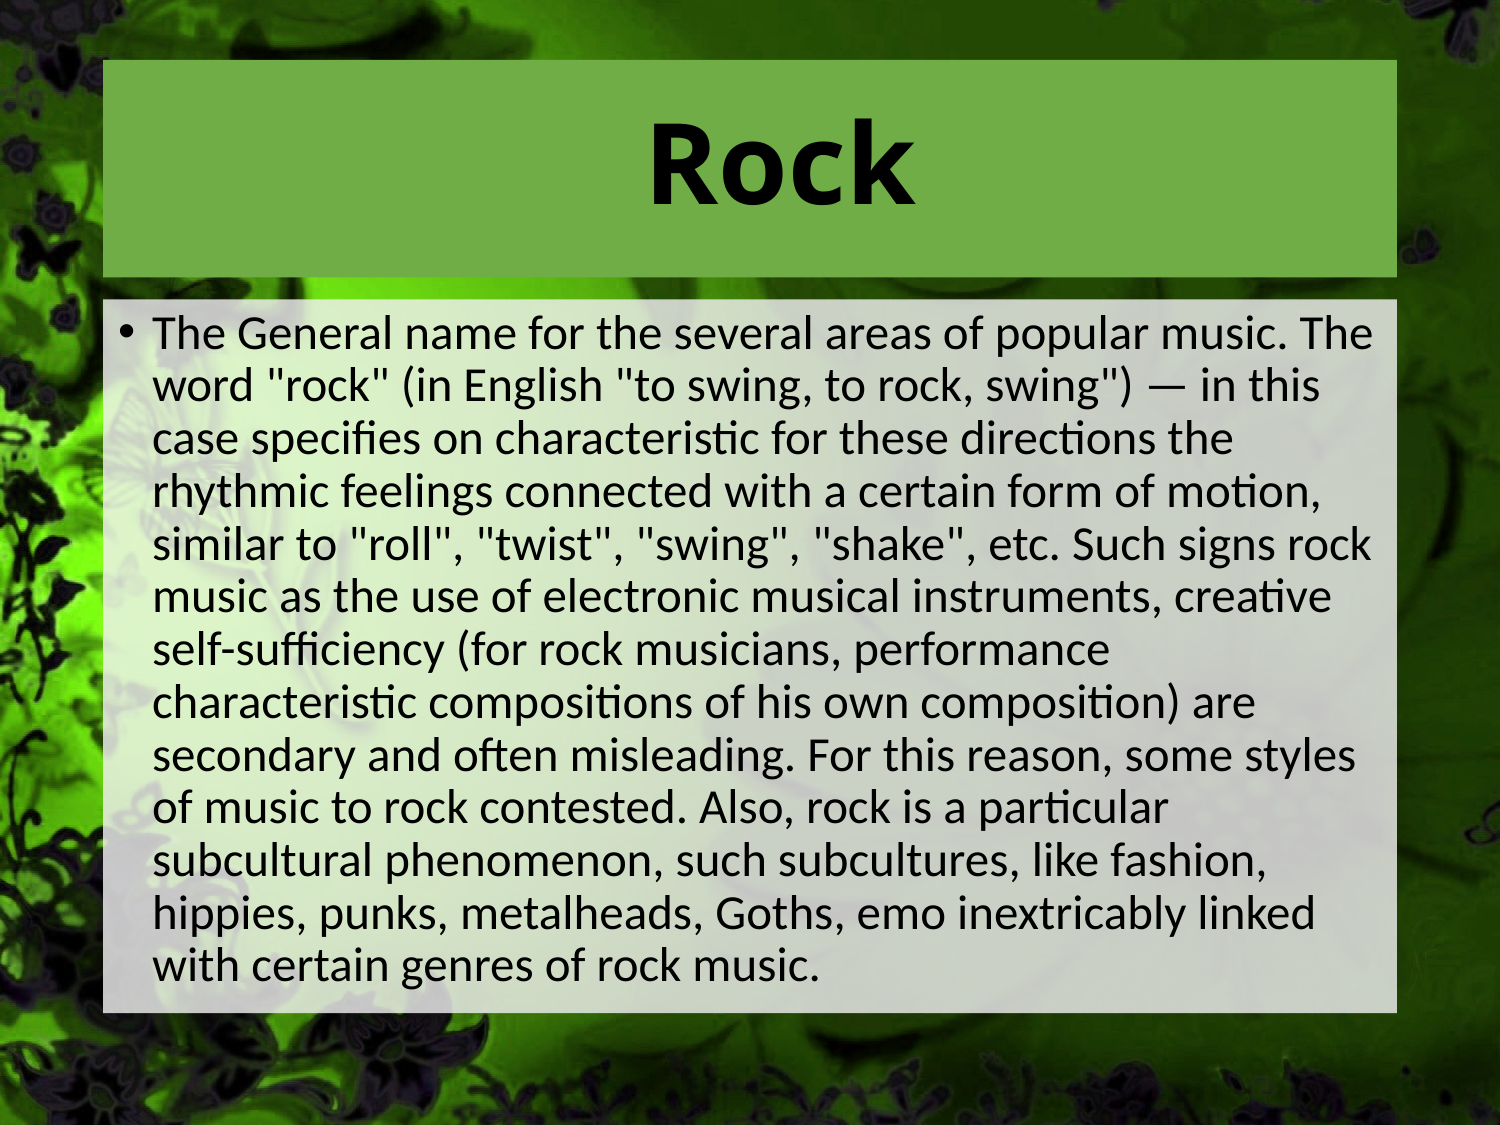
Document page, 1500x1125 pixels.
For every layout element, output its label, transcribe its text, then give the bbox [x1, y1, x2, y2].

list The General name for the several areas of popular music. The word "rock" (in English "to swing, to rock, swing") — in this case specifies on characteristic for these directions the rhythmic feelings connected with a certain form of motion, similar to "roll", "twist", "swing", "shake", etc. Such signs rock music as the use of electronic musical instruments, creative self-sufficiency (for rock musicians, performance characteristic compositions of his own composition) are secondary and often misleading. For this reason, some styles of music to rock contested. Also, rock is a particular subcultural phenomenon, such subcultures, like fashion, hippies, punks, metalheads, Goths, emo inextricably linked with certain genres of rock music. [102, 299, 1398, 1014]
title Rock [102, 59, 1398, 278]
picture [0, 0, 1500, 1125]
